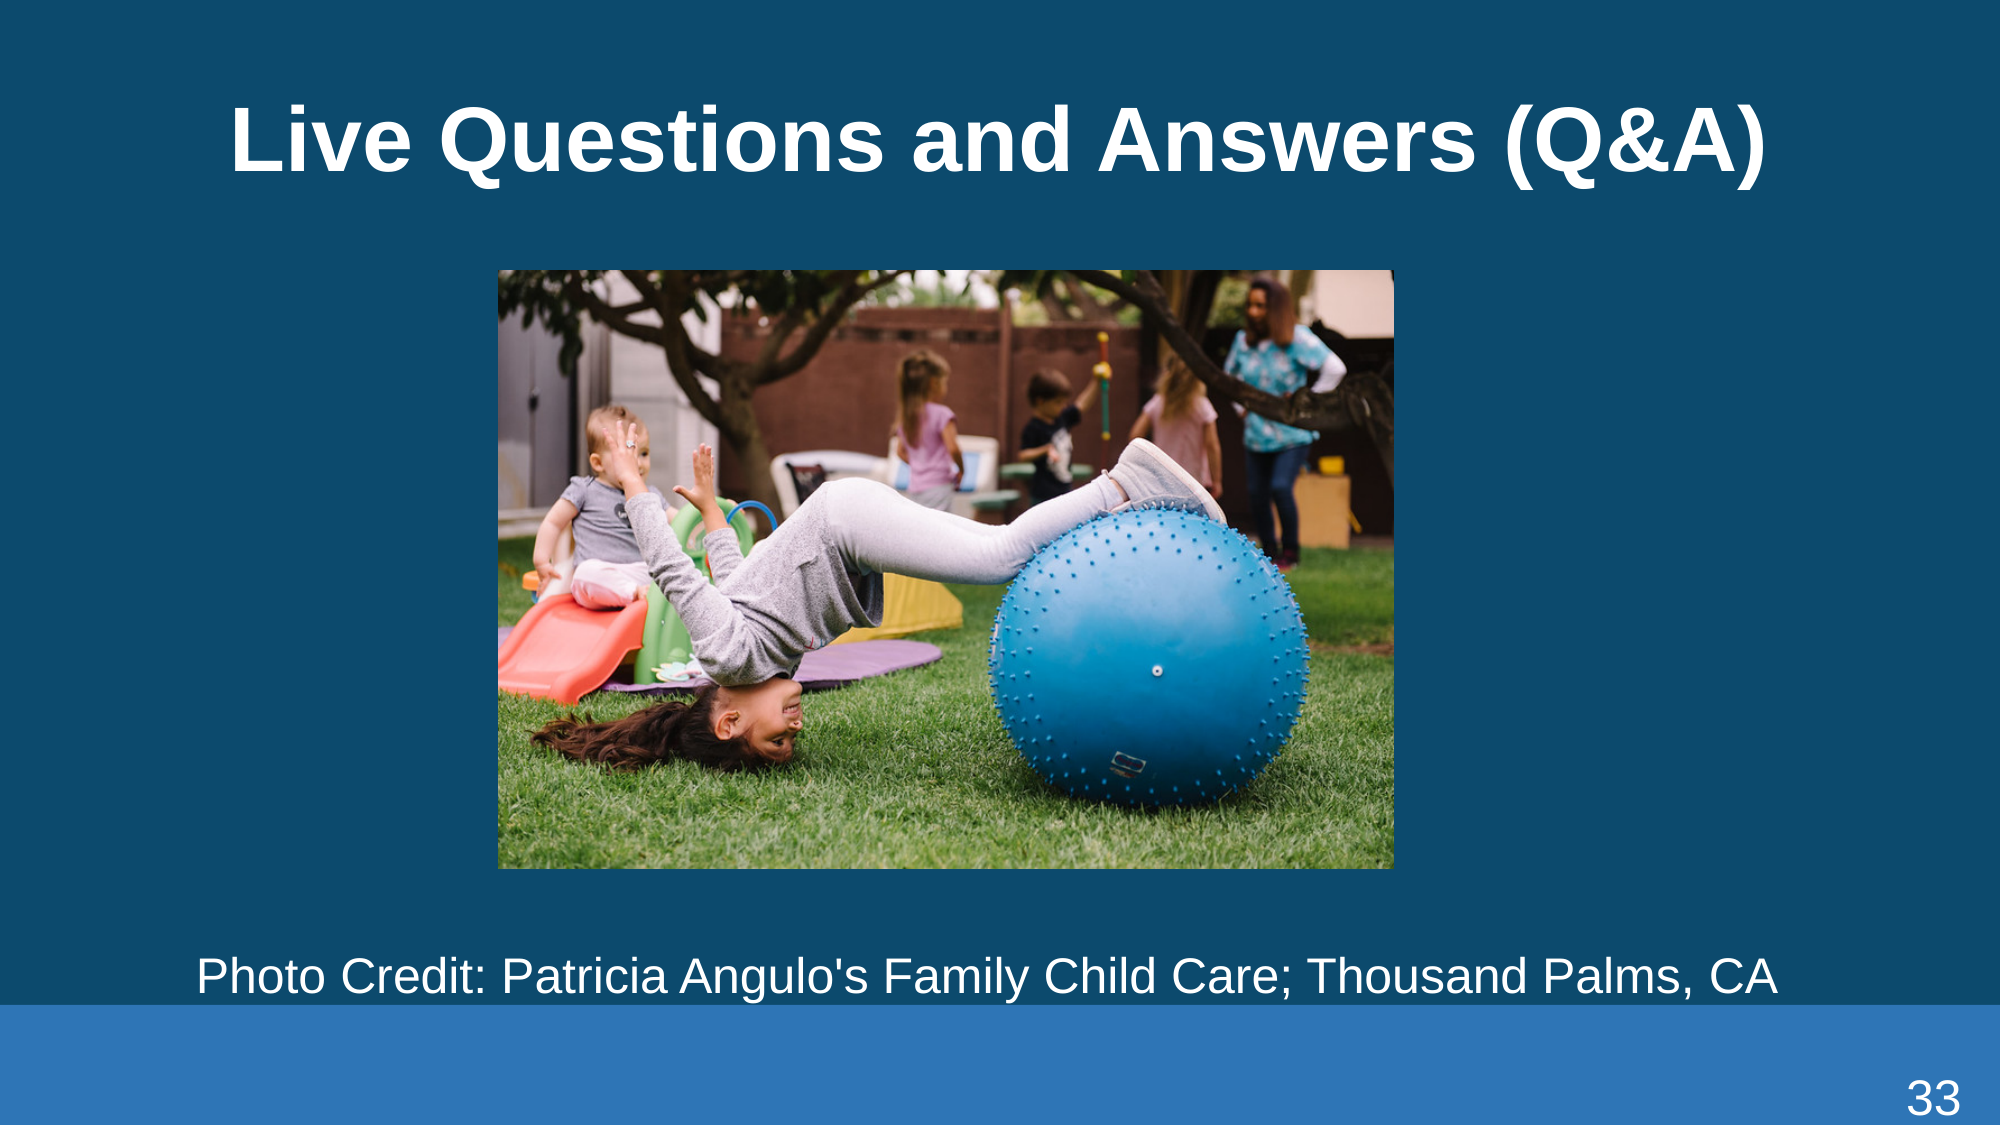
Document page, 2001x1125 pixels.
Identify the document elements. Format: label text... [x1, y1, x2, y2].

picture [498, 270, 1394, 869]
list Photo Credit: Patricia Angulo's Family Child Care; Thousand Palms, CA [180, 943, 2000, 1125]
title Live Questions and Answers (Q&A) [24, 33, 1975, 251]
slide_number 33 [1780, 998, 1962, 1125]
